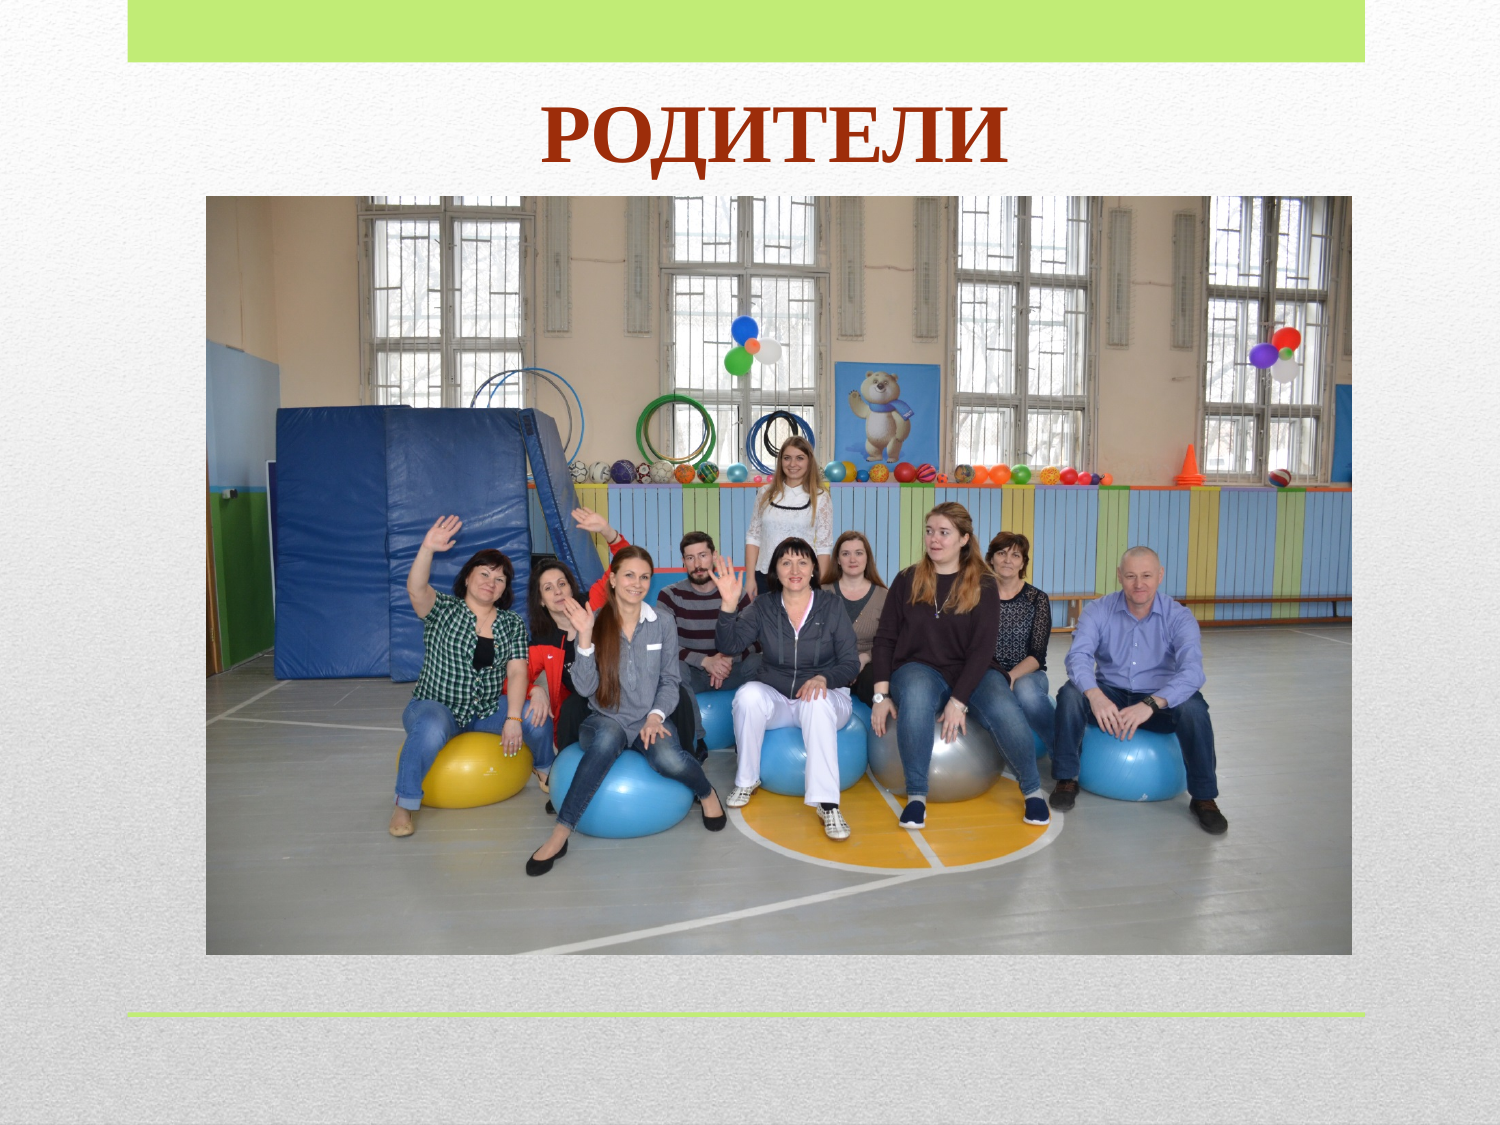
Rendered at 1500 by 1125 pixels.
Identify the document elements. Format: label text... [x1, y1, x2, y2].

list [205, 195, 1353, 956]
title Родители [218, 0, 1331, 188]
